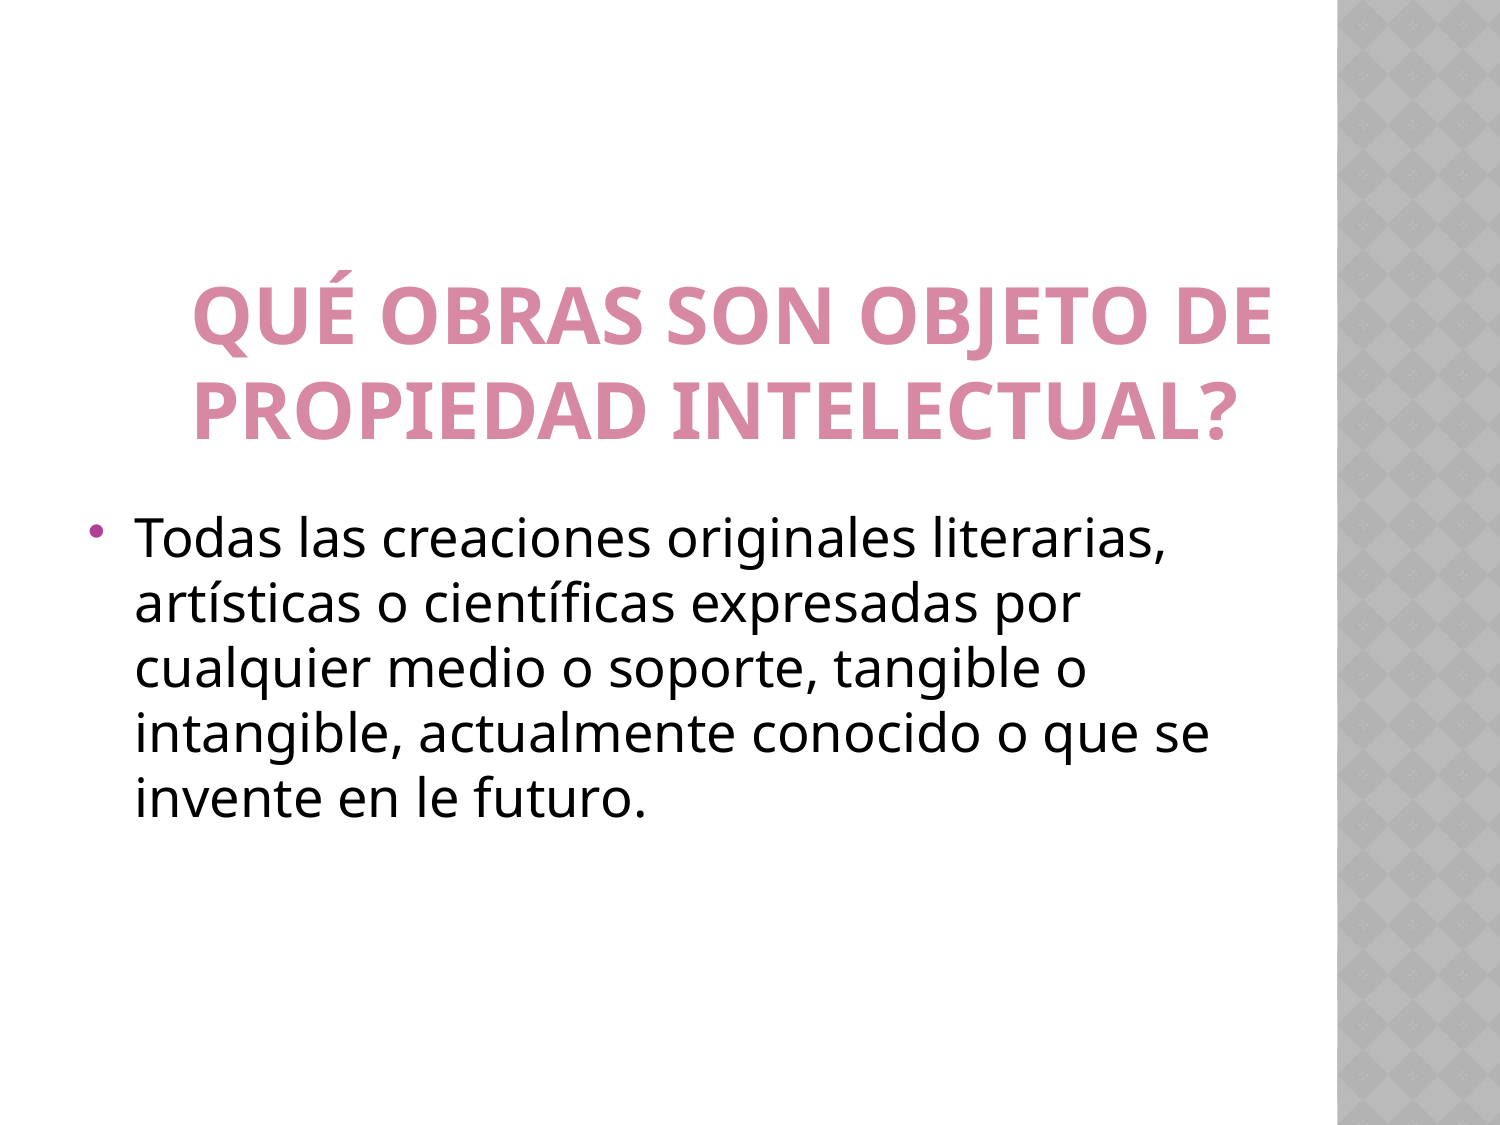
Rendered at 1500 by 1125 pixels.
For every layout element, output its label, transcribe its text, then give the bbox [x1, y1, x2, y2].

title Qué obras son objeto de propiedad intelectual? [183, 160, 1390, 551]
list Todas las creaciones originales literarias, artísticas o científicas expresadas por cualquier medio o soporte, tangible o intangible, actualmente conocido o que se invente en le futuro. [75, 264, 1263, 1059]
